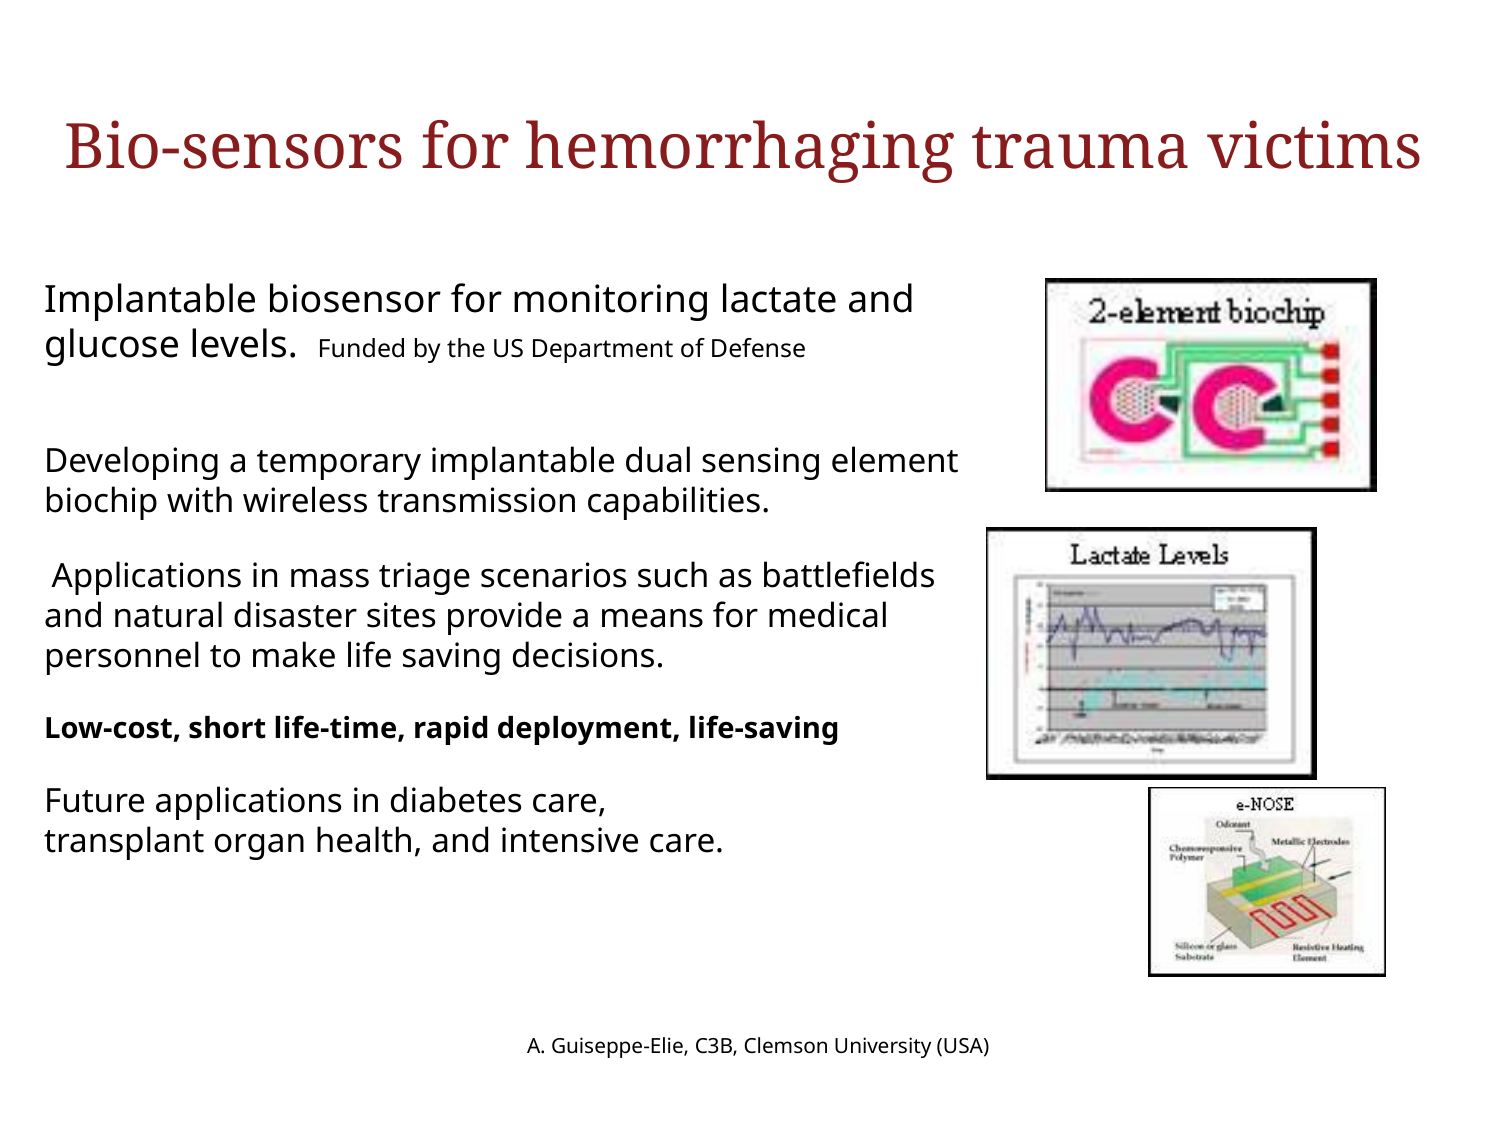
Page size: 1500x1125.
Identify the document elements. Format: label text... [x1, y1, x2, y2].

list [1045, 278, 1377, 492]
picture [985, 526, 1318, 780]
text_box A. Guiseppe-Elie, C3B, Clemson University (USA) [512, 1024, 1081, 1100]
text_box Implantable biosensor for monitoring lactate and glucose levels. Funded by the US Department of Defense Developing a temporary implantable dual sensing element biochip with wireless transmission capabilities. Applications in mass triage scenarios such as battlefields and natural disaster sites provide a means for medical personnel to make life saving decisions. Low-cost, short life-time, rapid deployment, life-saving Future applications in diabetes care, transplant organ health, and intensive care. [29, 267, 987, 931]
title Bio-sensors for hemorrhaging trauma victims [49, 99, 1500, 188]
picture [1147, 787, 1386, 977]
